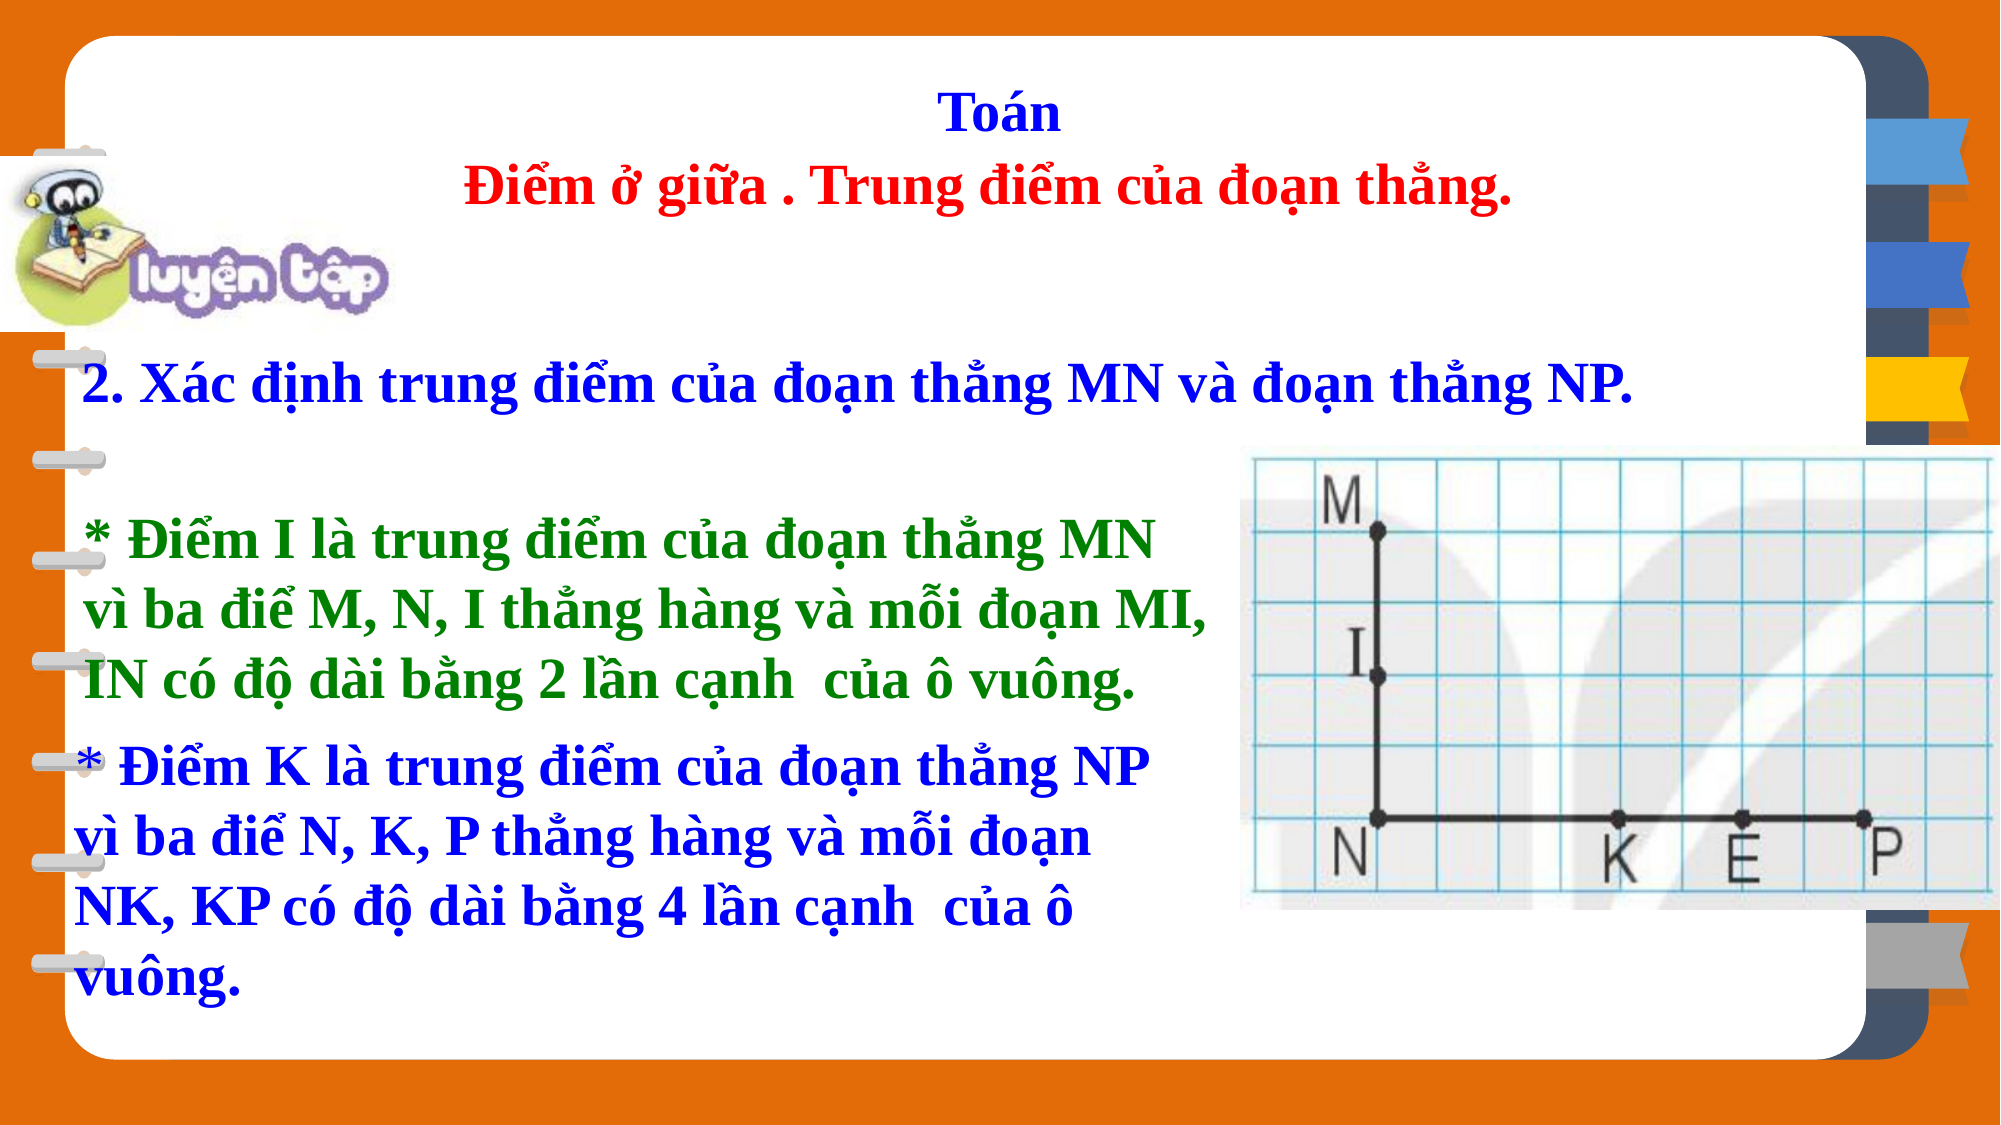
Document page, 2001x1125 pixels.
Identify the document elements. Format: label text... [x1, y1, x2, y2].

picture [1240, 445, 2000, 910]
picture [0, 156, 396, 332]
text_box * Điểm I là trung điểm của đoạn thẳng MN vì ba điể M, N, I thẳng hàng và mỗi đoạn MI, IN có độ dài bằng 2 lần cạnh của ô vuông. [68, 492, 1228, 718]
text_box Điểm ở giữa . Trung điểm của đoạn thẳng. [113, 139, 1865, 224]
text_box 2. Xác định trung điểm của đoạn thẳng MN và đoạn thẳng NP. [66, 336, 1843, 422]
text_box Toán [0, 73, 2000, 144]
text_box * Điểm K là trung điểm của đoạn thẳng NP vì ba điể N, K, P thẳng hàng và mỗi đoạn NK, KP có độ dài bằng 4 lần cạnh của ô vuông. [60, 719, 1179, 1015]
